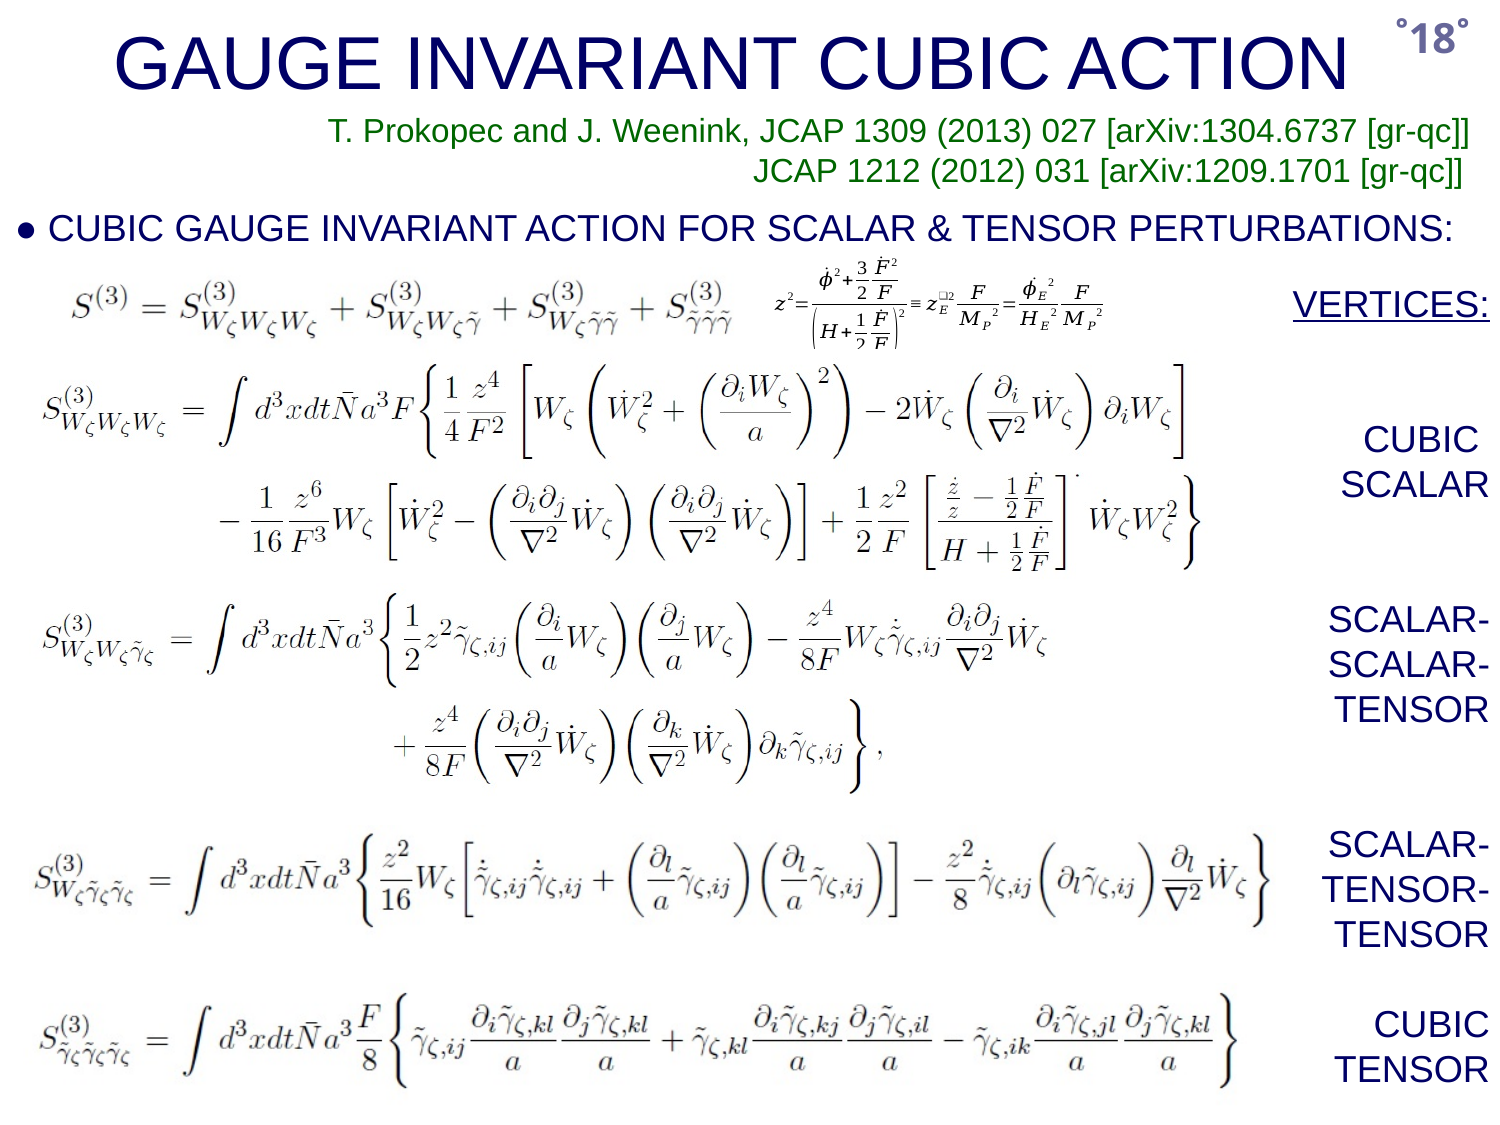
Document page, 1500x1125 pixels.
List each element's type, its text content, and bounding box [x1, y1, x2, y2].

text_box ● CUBIC GAUGE INVARIANT ACTION FOR SCALAR & TENSOR PERTURBATIONS: [0, 196, 1483, 256]
picture [29, 583, 1058, 802]
text_box ˚18˚ [1364, 7, 1500, 67]
text_box GAUGE INVARIANT CUBIC ACTION [53, 7, 1413, 112]
picture [41, 266, 1208, 582]
picture [23, 983, 1247, 1107]
text_box T. Prokopec and J. Weenink, JCAP 1309 (2013) 027 [arXiv:1304.6737 [gr-qc]] JCAP 1212 (2012) 031 [arXiv:1209.1701 [gr-qc]] [312, 101, 1500, 197]
picture [29, 825, 1276, 941]
text_box VERTICES: CUBIC SCALAR SCALAR- SCALAR- TENSOR SCALAR- TENSOR- TENSOR CUBIC TENSOR [1277, 272, 1500, 1098]
